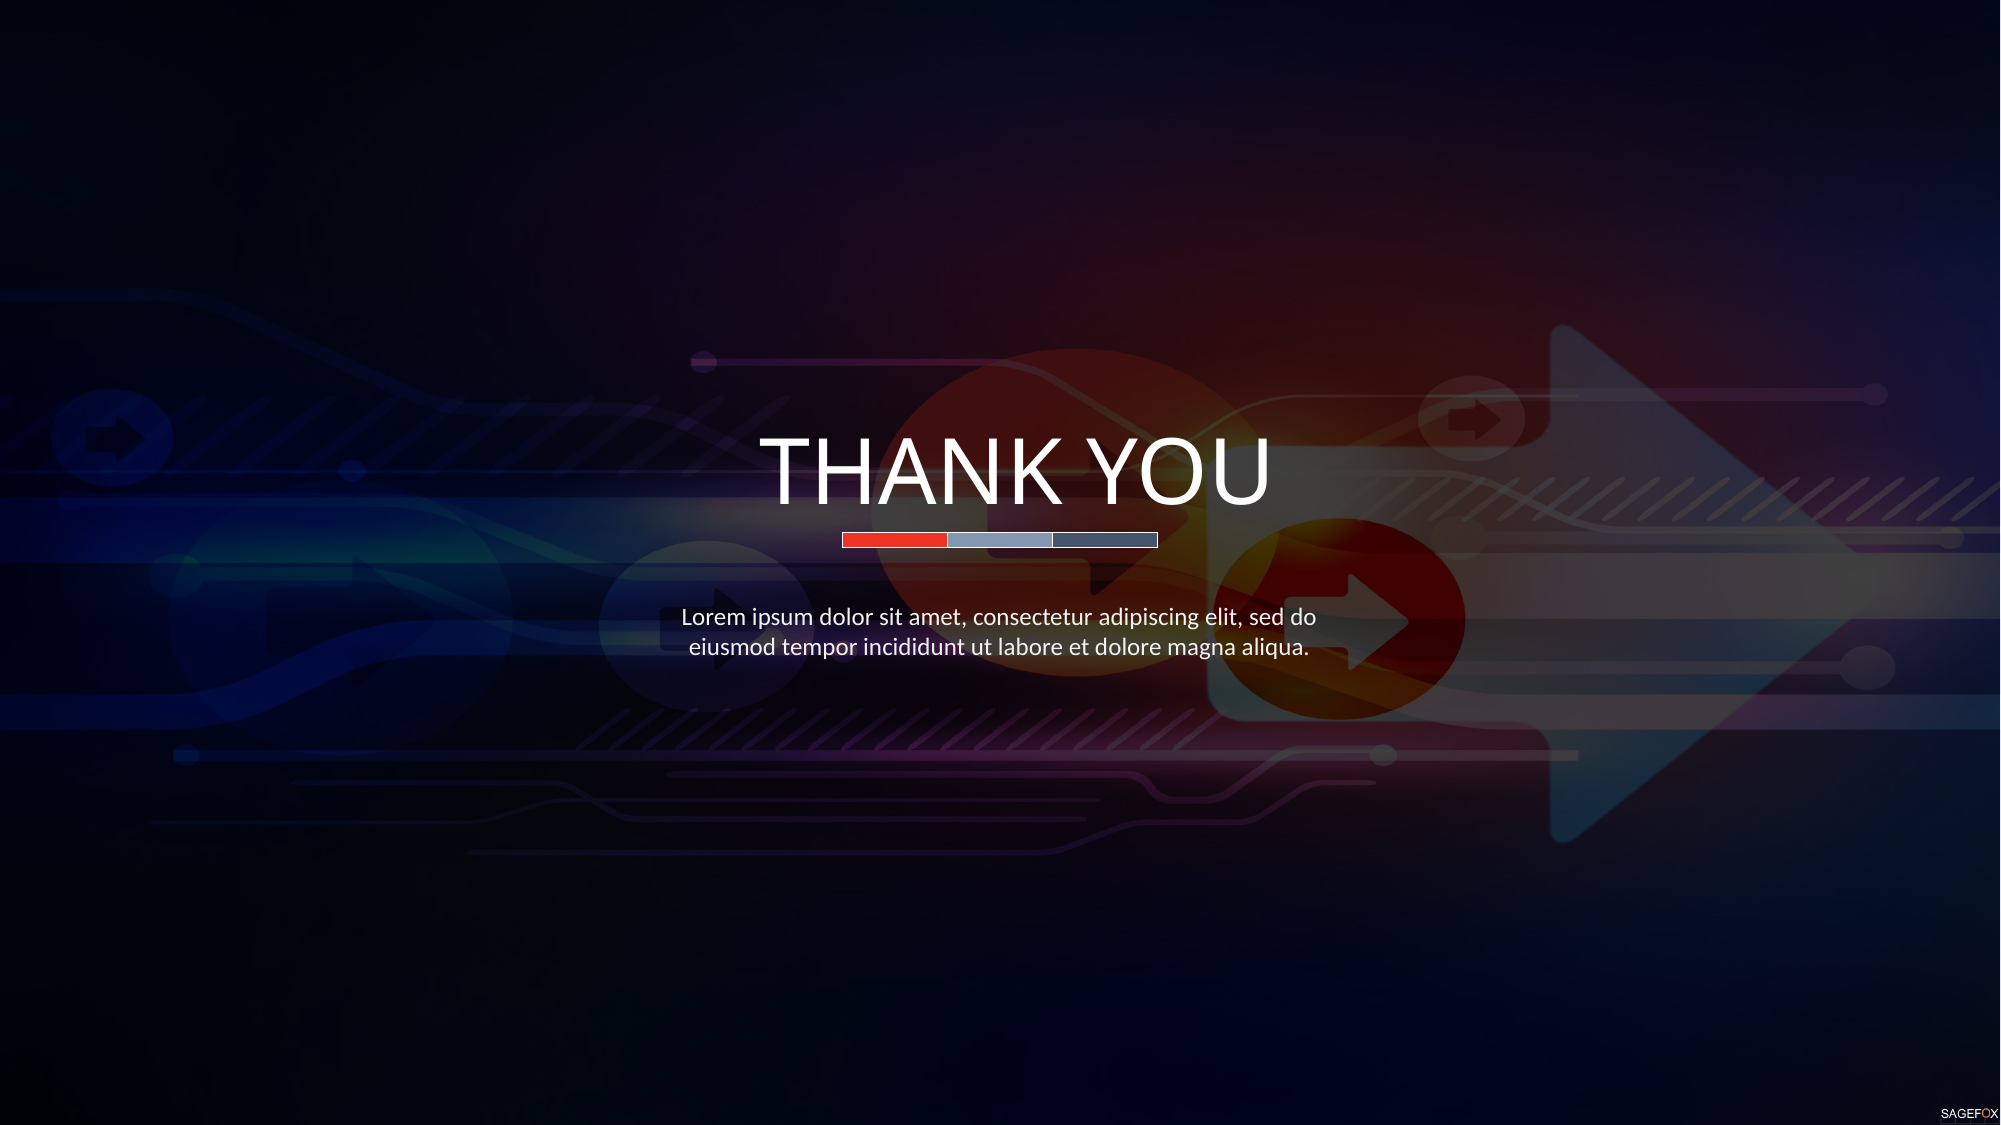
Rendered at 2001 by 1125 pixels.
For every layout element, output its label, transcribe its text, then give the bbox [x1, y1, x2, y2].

text_box THANK YOU [565, 405, 1470, 531]
text_box Lorem ipsum dolor sit amet, consectetur adipiscing elit, sed do eiusmod tempor incididunt ut labore et dolore magna aliqua. [660, 593, 1340, 668]
picture [0, 0, 2001, 1125]
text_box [842, 532, 1158, 548]
